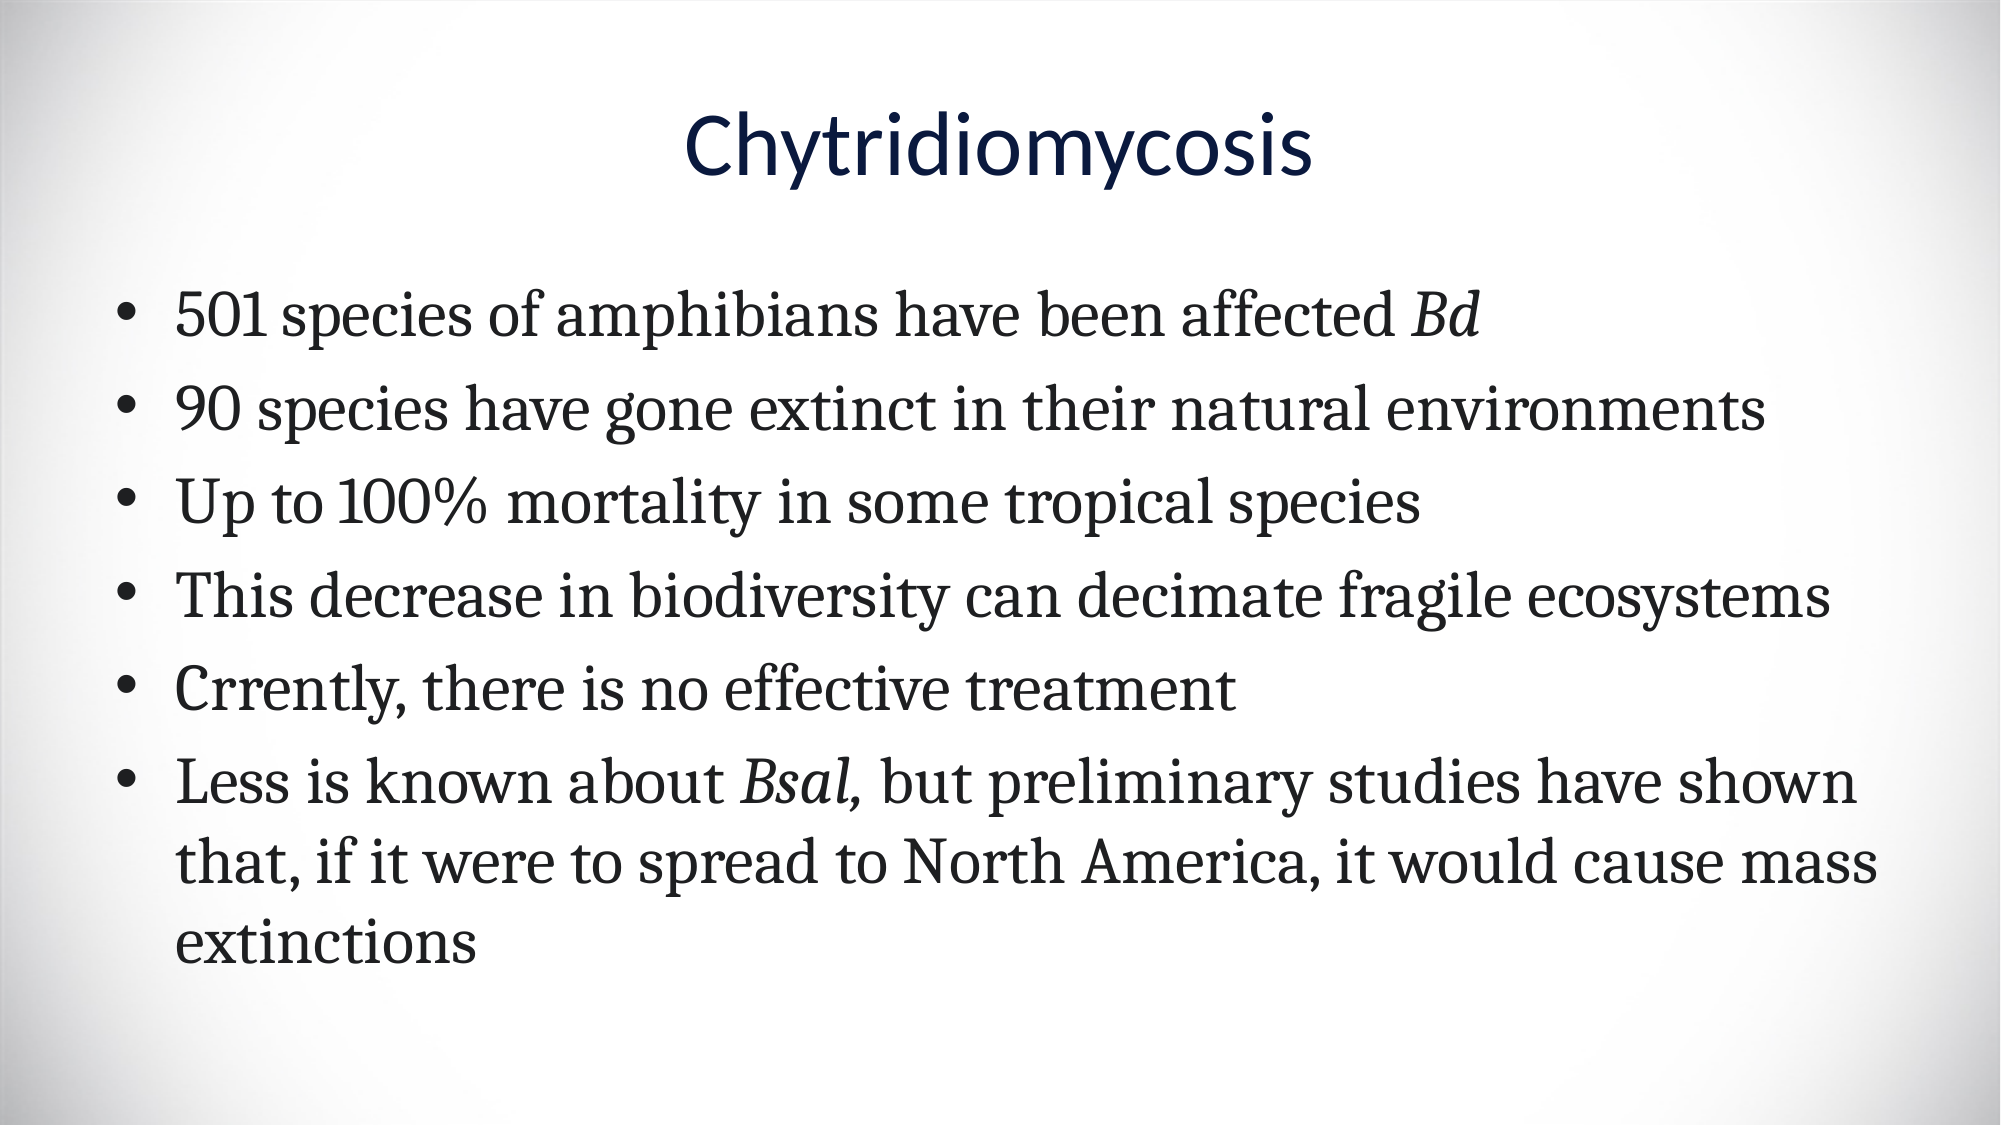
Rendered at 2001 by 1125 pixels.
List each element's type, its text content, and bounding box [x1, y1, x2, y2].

list 501 species of amphibians have been affected Bd​ 90 species have gone extinct in their natural environments ​ Up to 100% mortality in some tropical species​ This decrease in biodiversity can decimate fragile ecosystems ​ ​Crrently, there is no effective treatment ​ Less is known about Bsal, but preliminary studies have shown that, if it were to spread to North America, it would cause mass extinctions​ [99, 262, 1900, 1005]
title Chytridiomycosis [99, 45, 1900, 233]
picture [0, 0, 2001, 1125]
